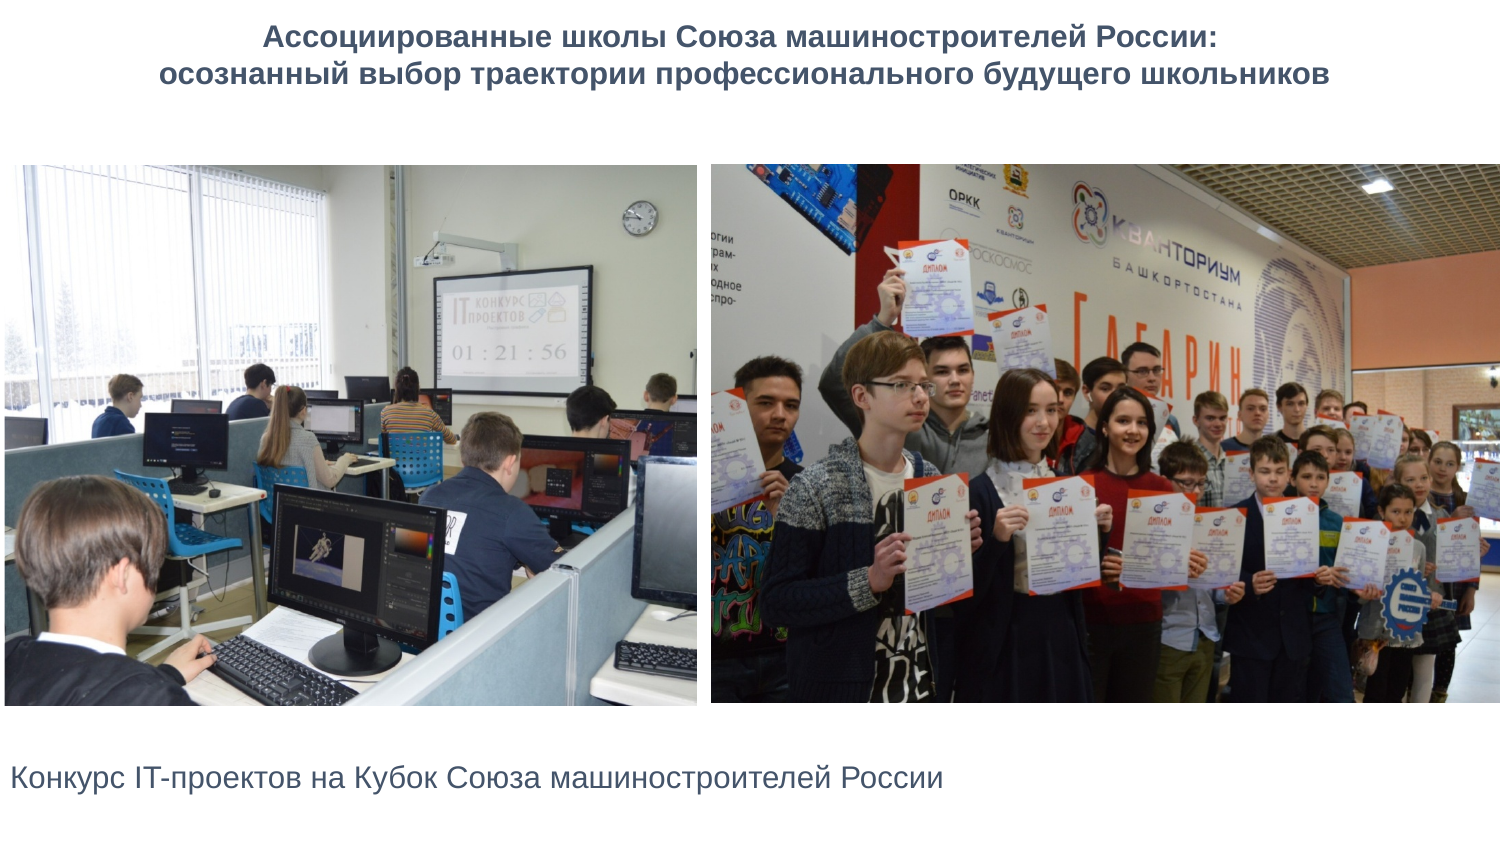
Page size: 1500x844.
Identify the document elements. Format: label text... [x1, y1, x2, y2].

picture [711, 164, 1500, 703]
picture [4, 164, 697, 706]
title Конкурс IT-проектов на Кубок Союза машиностроителей России [0, 736, 1500, 822]
text_box Ассоциированные школы Союза машиностроителей России: осознанный выбор траектории профессионального будущего школьников [0, 0, 1496, 111]
